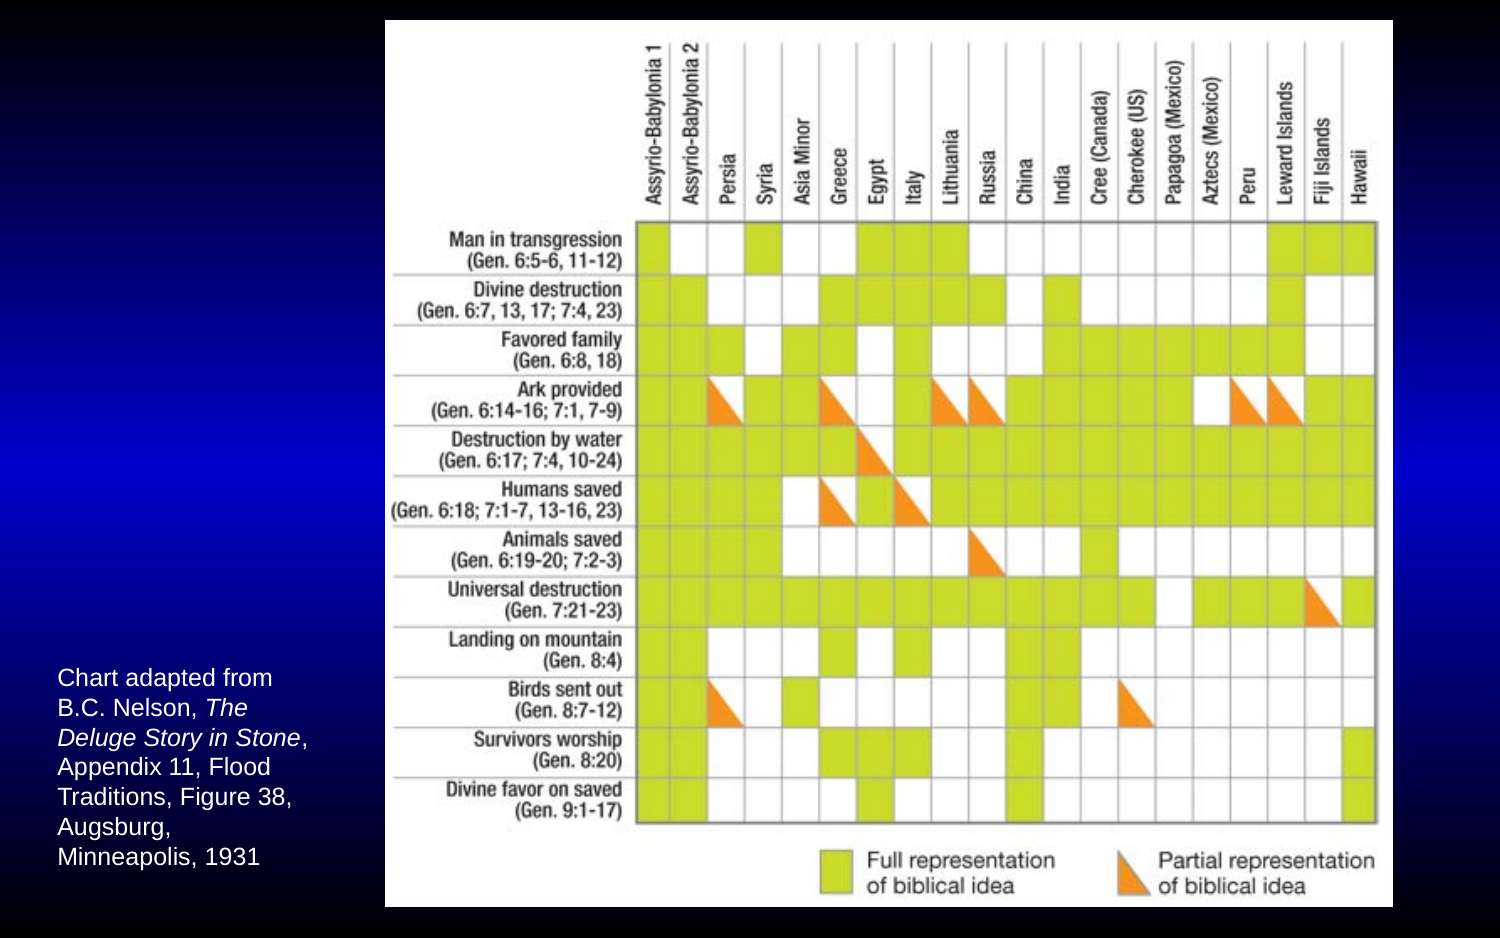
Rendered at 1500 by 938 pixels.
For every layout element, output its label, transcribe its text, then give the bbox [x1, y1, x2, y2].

text_box Chart adapted from B.C. Nelson, The Deluge Story in Stone, Appendix 11, Flood Traditions, Figure 38, Augsburg, Minneapolis, 1931 [42, 653, 334, 879]
picture [384, 19, 1394, 907]
